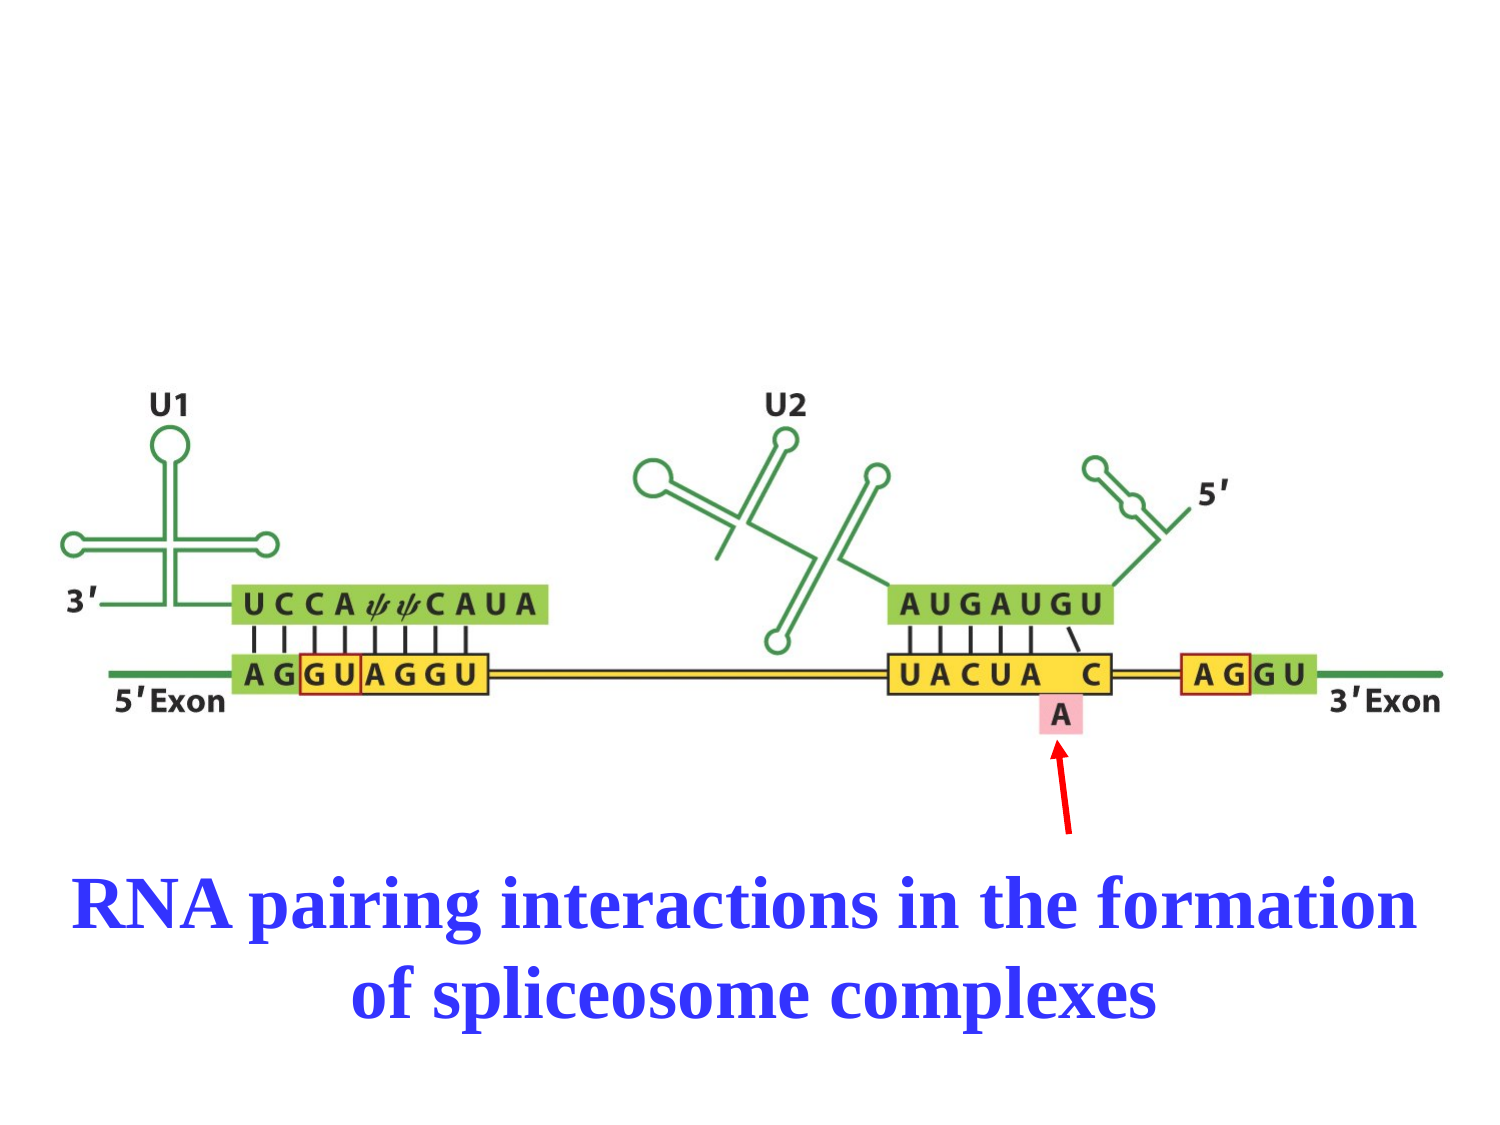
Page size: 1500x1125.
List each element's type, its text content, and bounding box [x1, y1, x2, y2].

picture [49, 353, 1451, 772]
text_box RNA pairing interactions in the formation of spliceosome complexes [56, 845, 1453, 1041]
